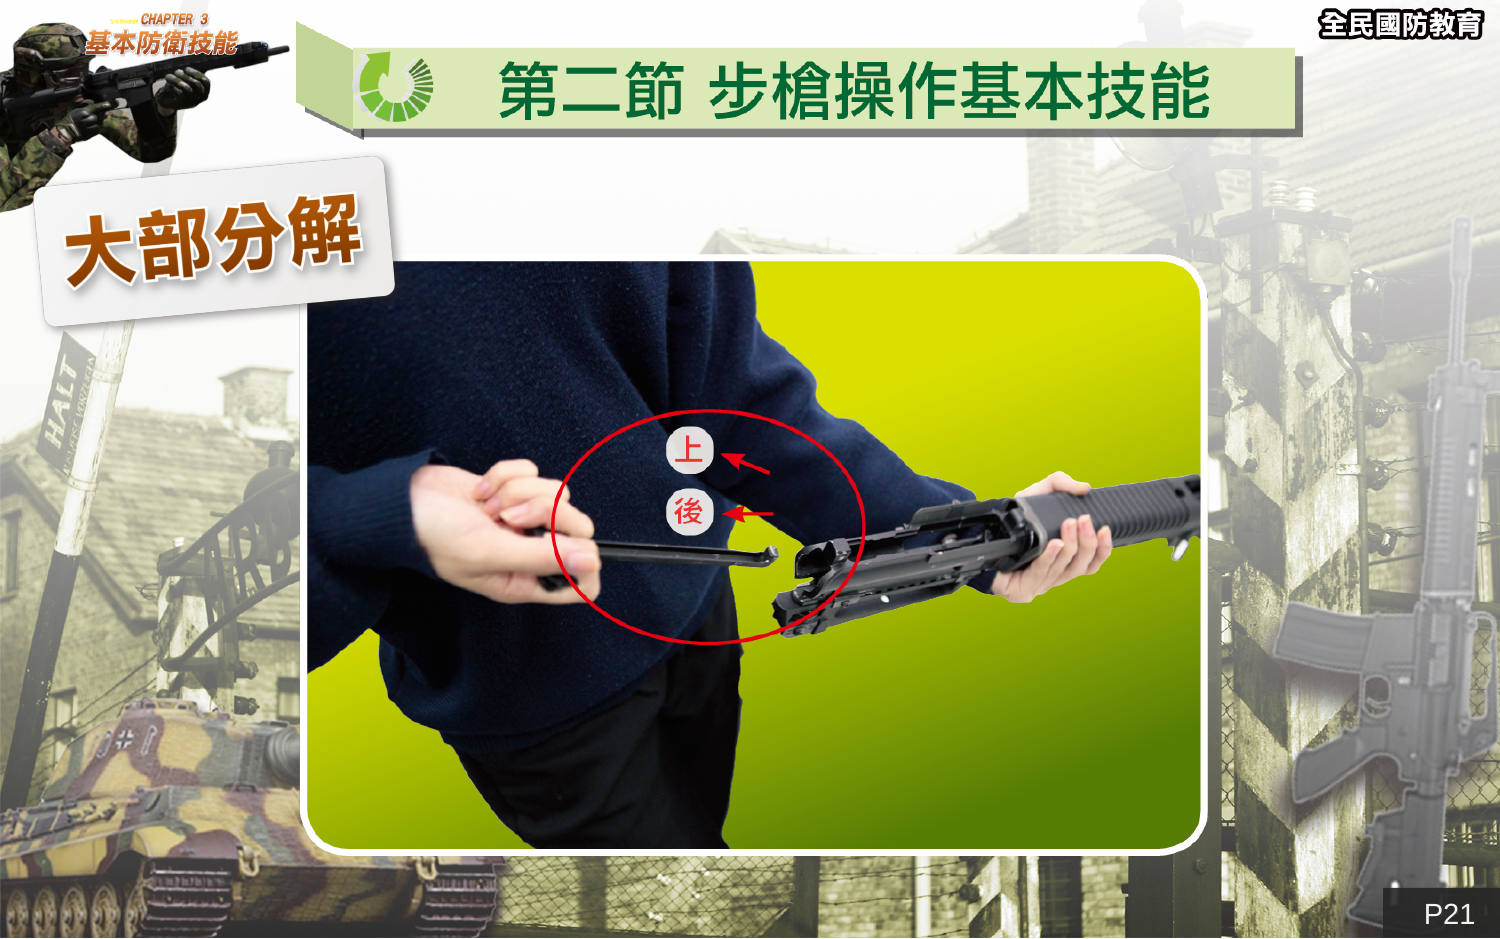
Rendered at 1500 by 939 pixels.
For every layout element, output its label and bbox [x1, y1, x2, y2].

picture [0, 0, 1500, 938]
text_box [0, 0, 319, 182]
